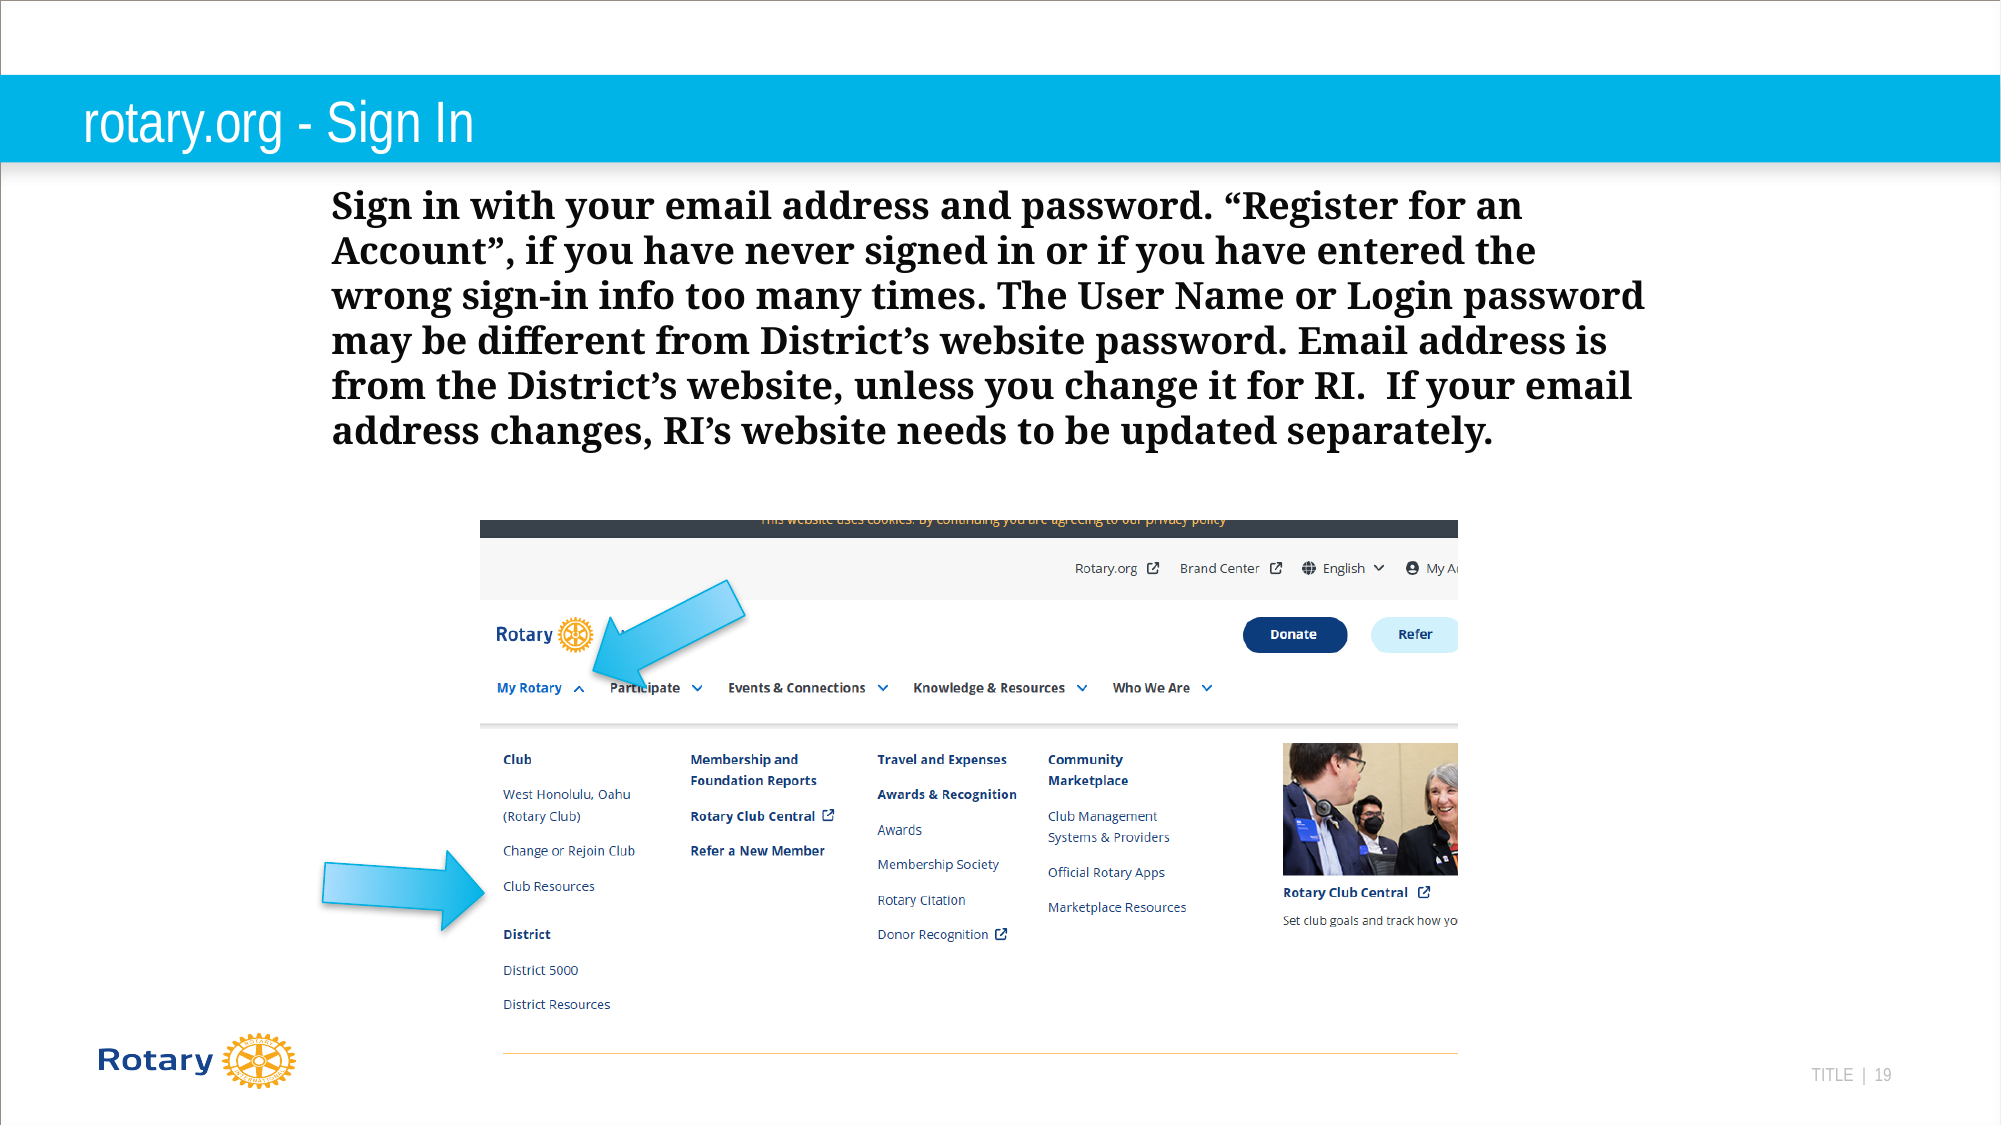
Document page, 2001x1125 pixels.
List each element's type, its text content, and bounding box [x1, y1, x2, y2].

picture [479, 520, 1458, 1080]
title rotary.org - Sign In [83, 75, 2000, 163]
picture [99, 1033, 296, 1089]
text_box [321, 850, 474, 931]
list Sign in with your email address and password. “Register for an Account”, if you have never signed in or if you have entered the wrong sign-in info too many times. The User Name or Login password may be different from District’s website password. Email address is from the District’s website, unless you change it for RI. If your email address changes, RI’s website needs to be updated separately. [316, 174, 1667, 828]
